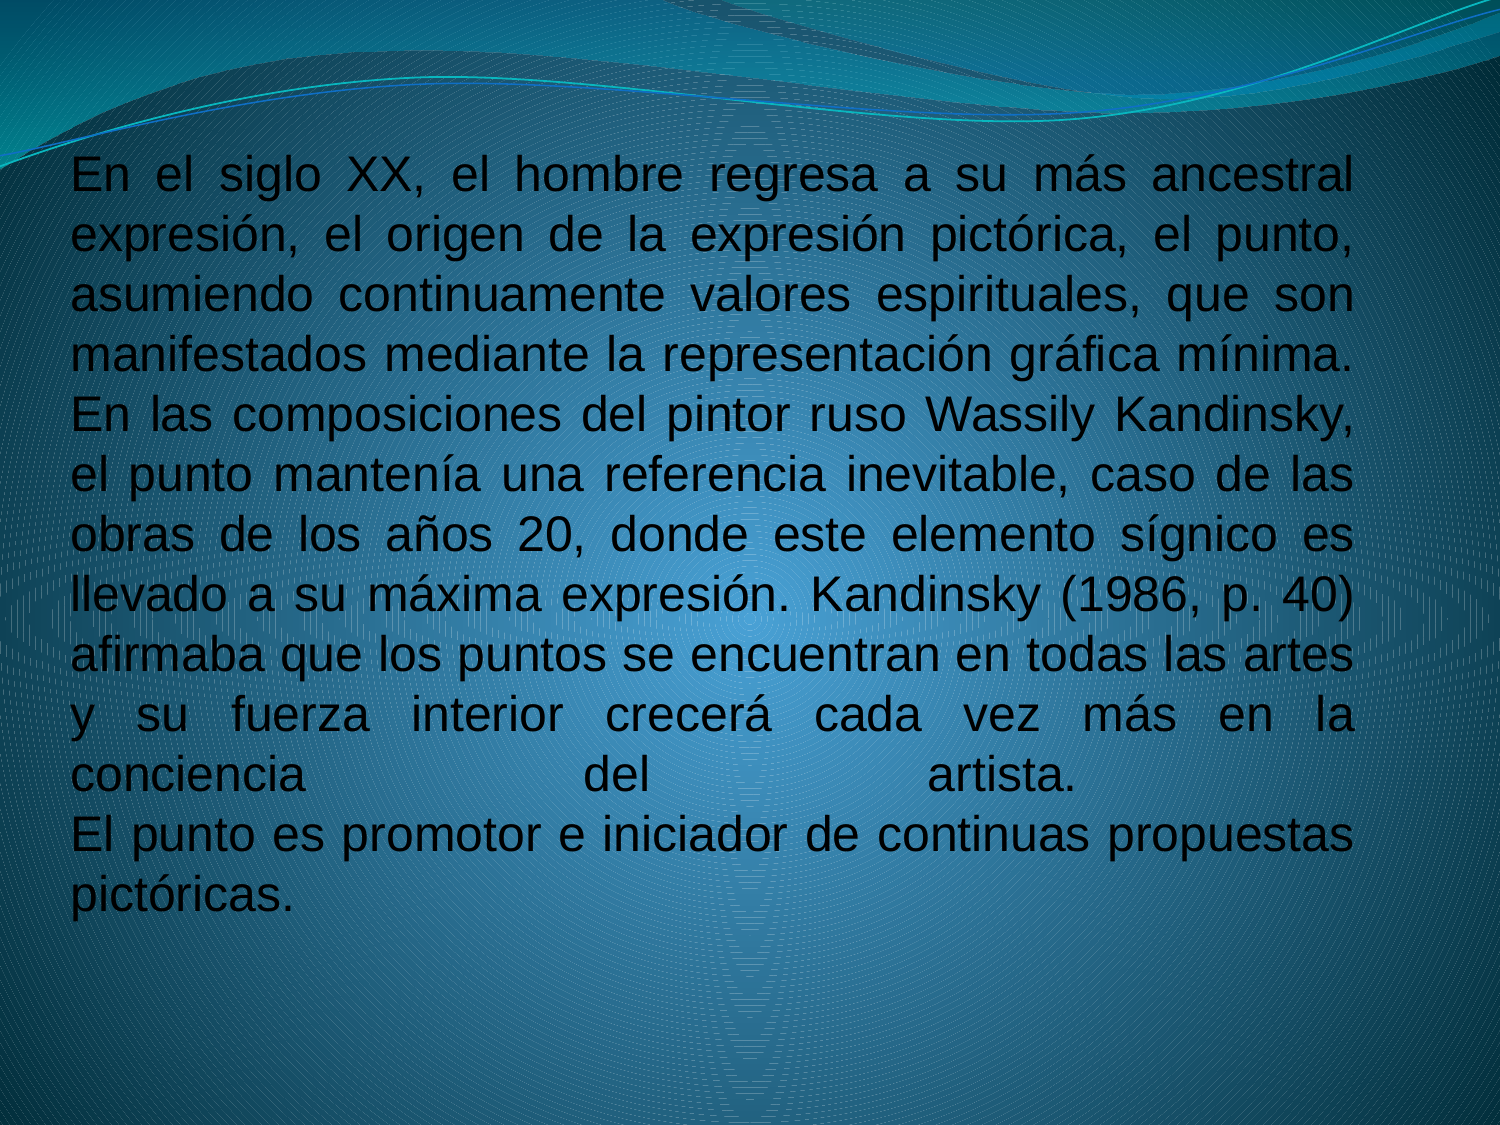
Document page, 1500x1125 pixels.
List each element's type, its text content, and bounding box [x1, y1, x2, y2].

title En el siglo XX, el hombre regresa a su más ancestral expresión, el origen de la expresión pictórica, el punto, asumiendo continuamente valores espirituales, que son manifestados mediante la representación gráfica mínima. En las composiciones del pintor ruso Wassily Kandinsky, el punto mantenía una referencia inevitable, caso de las obras de los años 20, donde este elemento sígnico es llevado a su máxima expresión. Kandinsky (1986, p. 40) afirmaba que los puntos se encuentran en todas las artes y su fuerza interior crecerá cada vez más en la conciencia del artista. El punto es promotor e iniciador de continuas propuestas pictóricas. [70, 620, 1359, 922]
